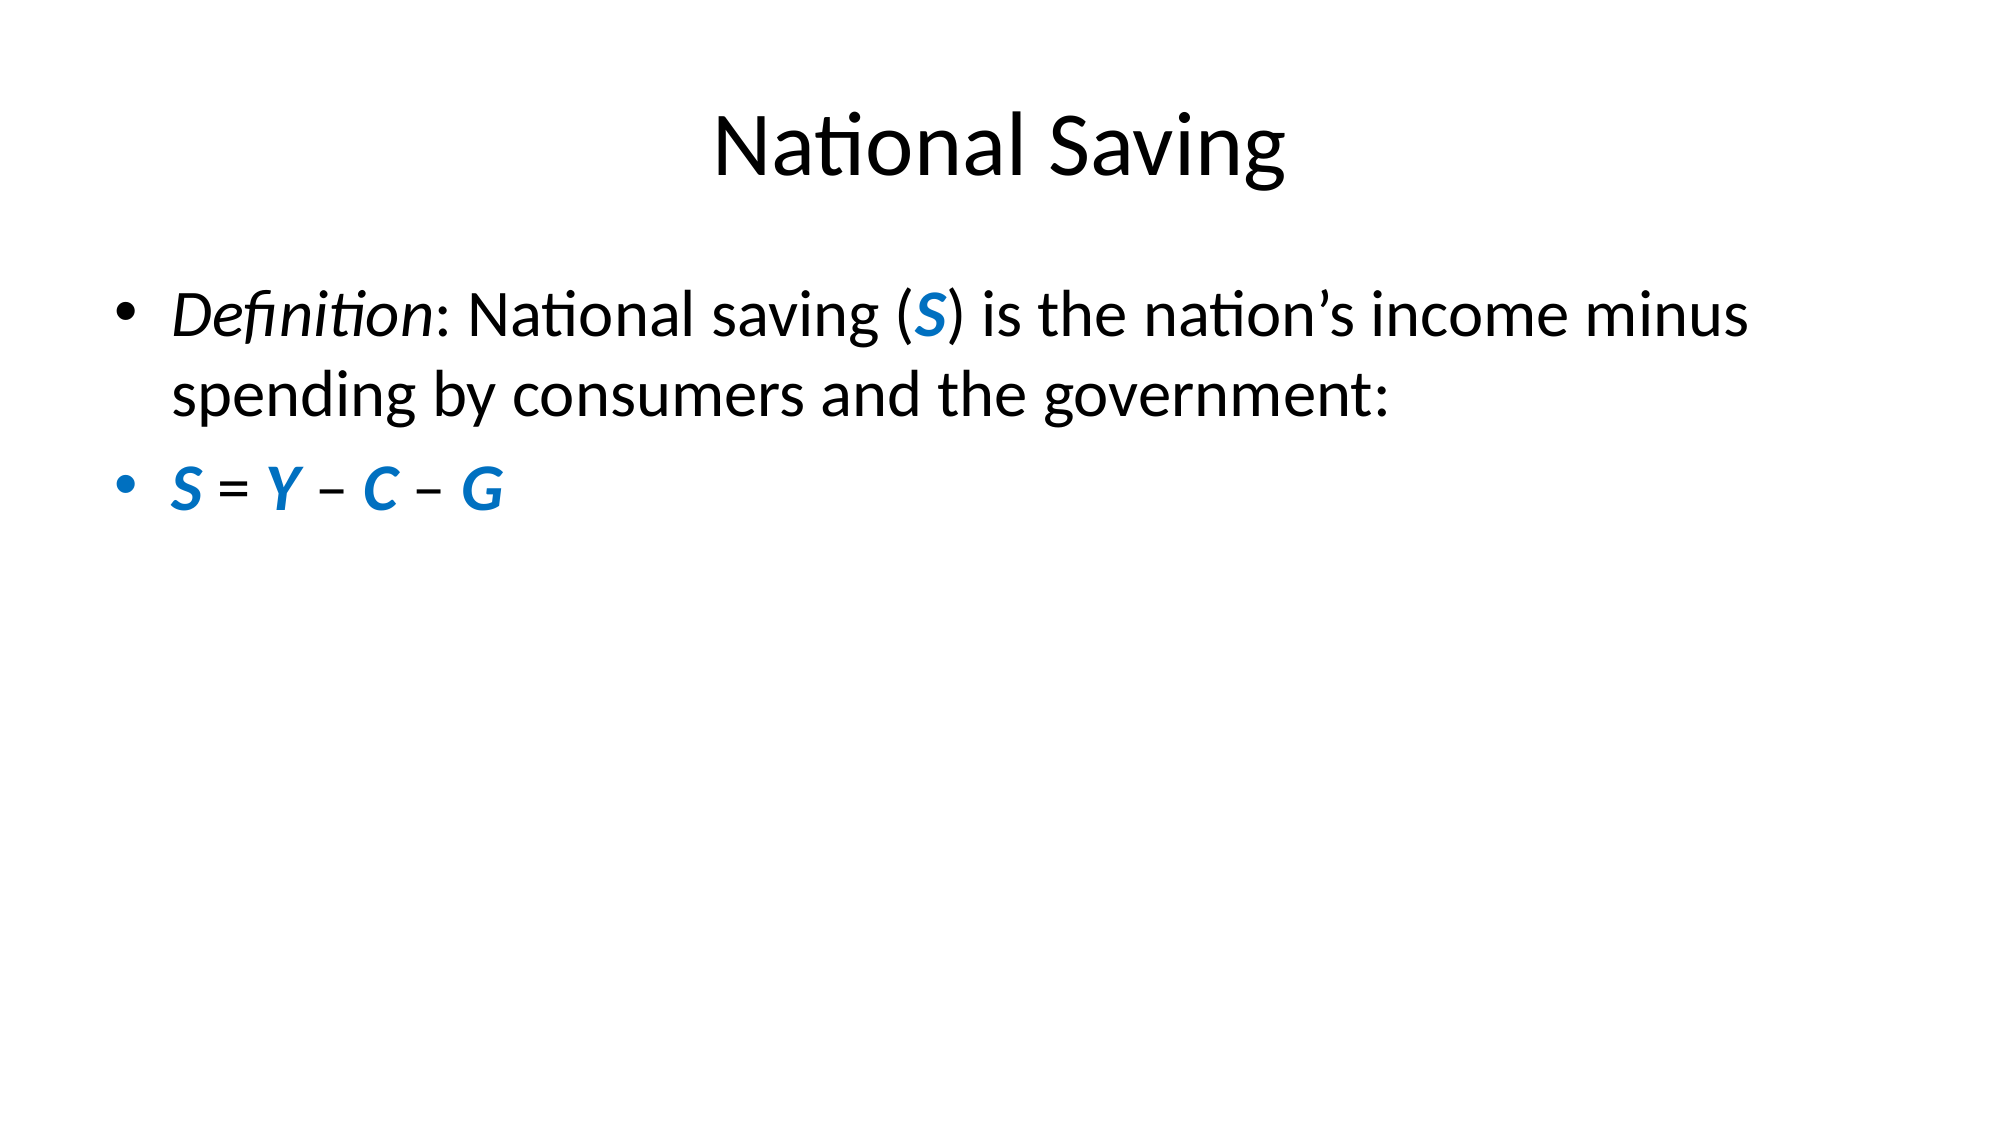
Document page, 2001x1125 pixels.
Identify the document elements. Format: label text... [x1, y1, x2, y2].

title National Saving [99, 45, 1900, 233]
list Definition: National saving (S) is the nation’s income minus spending by consumers and the government: S = Y – C – G [99, 262, 1900, 1005]
